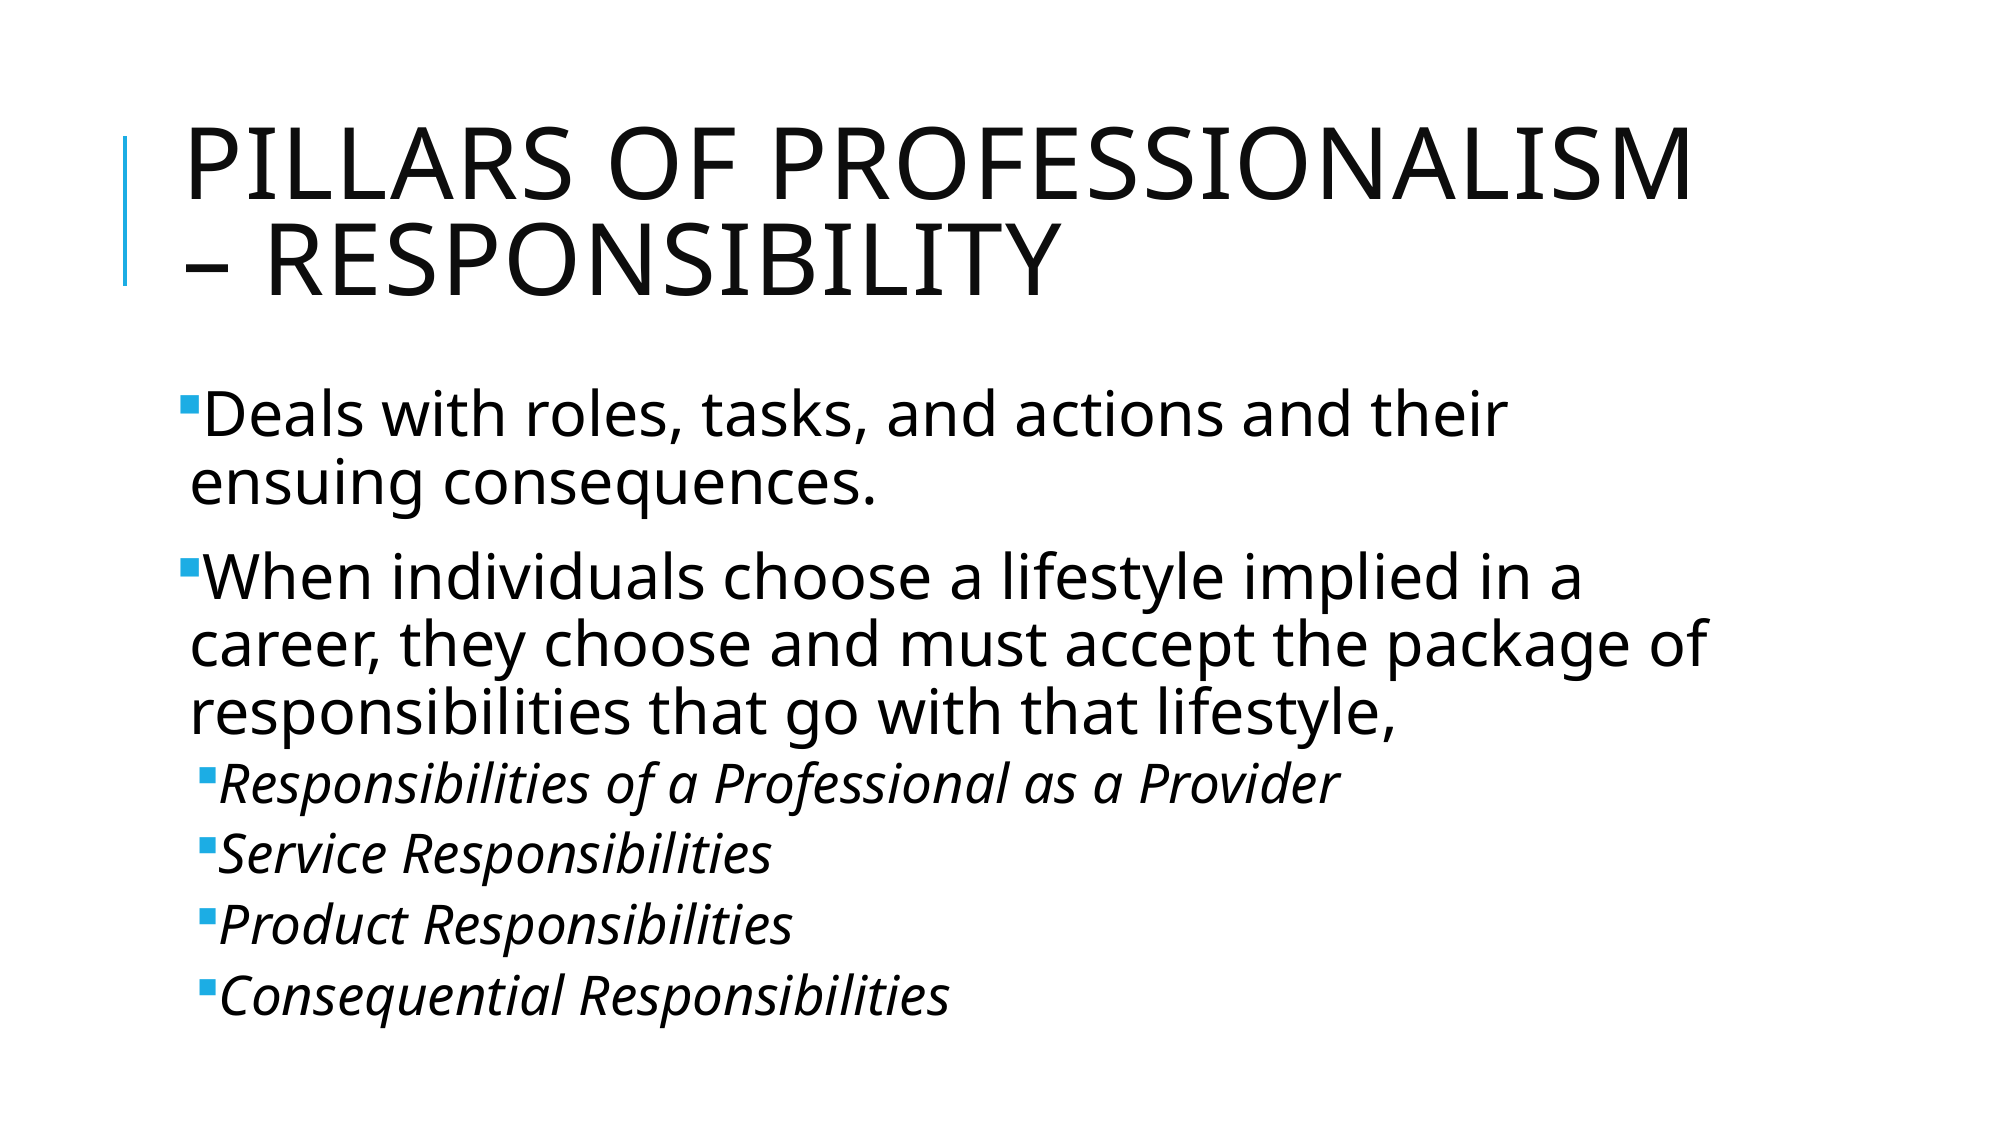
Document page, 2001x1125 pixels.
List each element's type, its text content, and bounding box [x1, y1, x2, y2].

title Pillars of Professionalism – Responsibility [168, 96, 1763, 342]
list Deals with roles, tasks, and actions and their ensuing consequences. When individuals choose a lifestyle implied in a career, they choose and must accept the package of responsibilities that go with that lifestyle, Responsibilities of a Professional as a Provider Service Responsibilities Product Responsibilities Consequential Responsibilities [168, 375, 1763, 1035]
